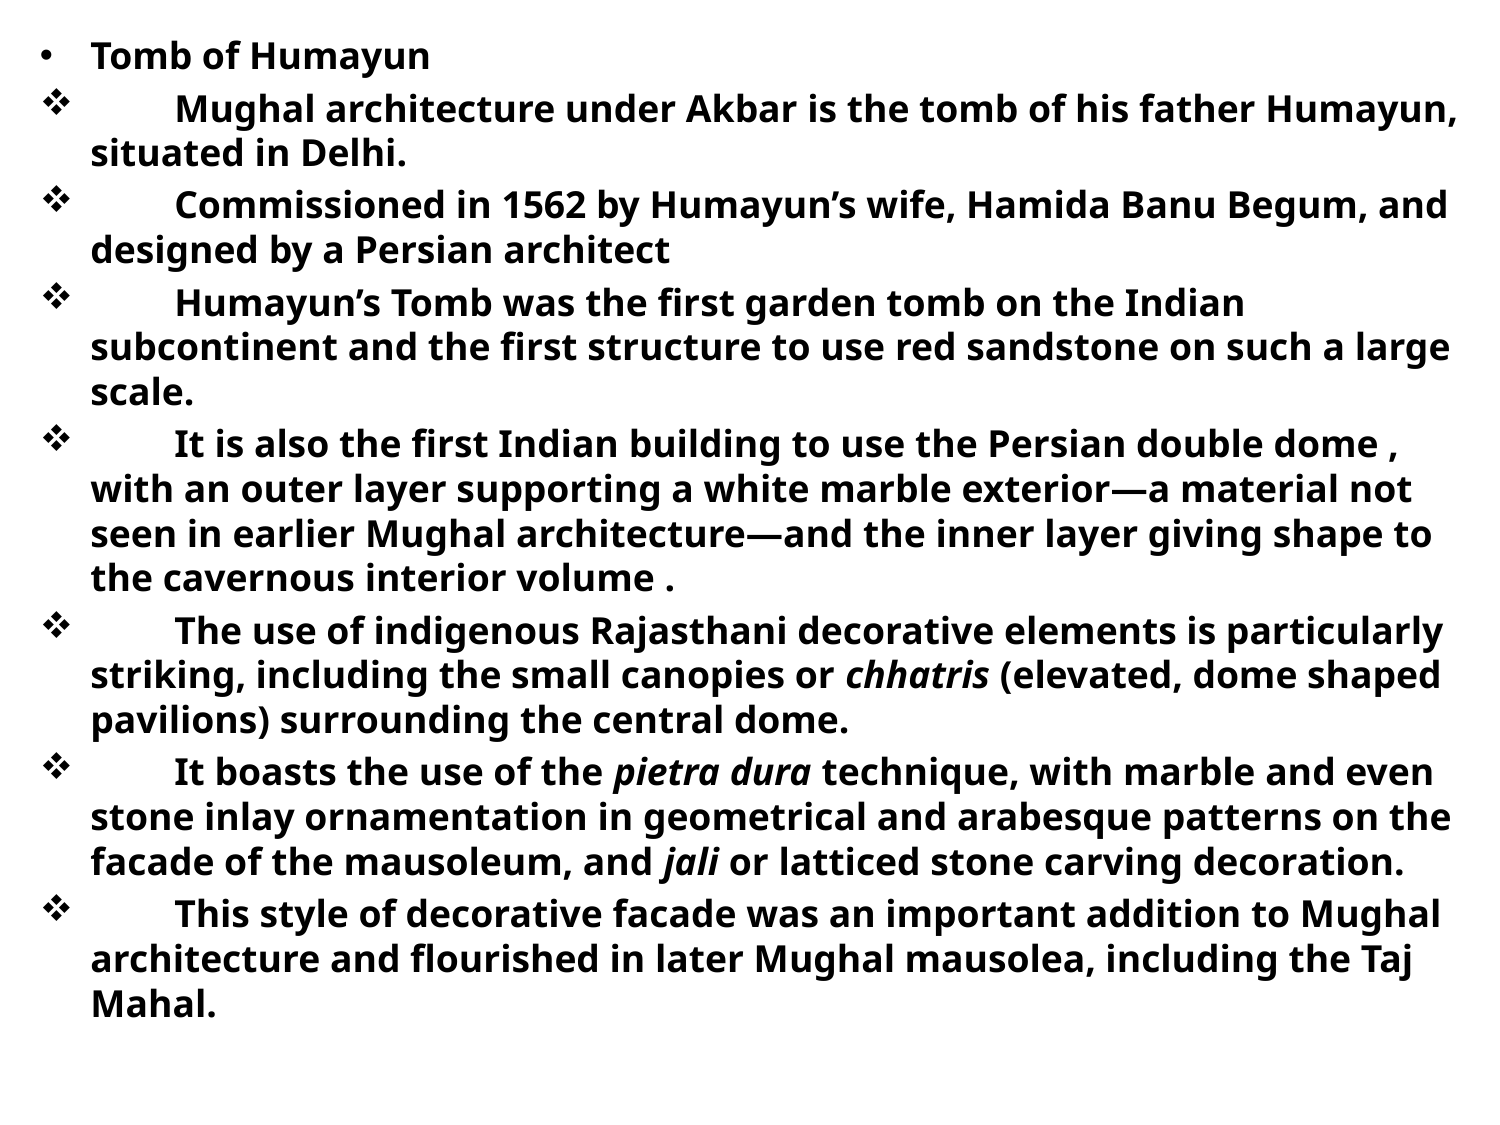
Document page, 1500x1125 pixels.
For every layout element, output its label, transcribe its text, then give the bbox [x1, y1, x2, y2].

list Tomb of Humayun Mughal architecture under Akbar is the tomb of his father Humayun, situated in Delhi. Commissioned in 1562 by Humayun’s wife, Hamida Banu Begum, and designed by a Persian architect Humayun’s Tomb was the first garden tomb on the Indian subcontinent and the first structure to use red sandstone on such a large scale. It is also the first Indian building to use the Persian double dome , with an outer layer supporting a white marble exterior—a material not seen in earlier Mughal architecture—and the inner layer giving shape to the cavernous interior volume . The use of indigenous Rajasthani decorative elements is particularly striking, including the small canopies or chhatris (elevated, dome shaped pavilions) surrounding the central dome. It boasts the use of the pietra dura technique, with marble and even stone inlay ornamentation in geometrical and arabesque patterns on the facade of the mausoleum, and jali or latticed stone carving decoration. This style of decorative facade was an important addition to Mughal architecture and flourished in later Mughal mausolea, including the Taj Mahal. [24, 24, 1475, 1075]
